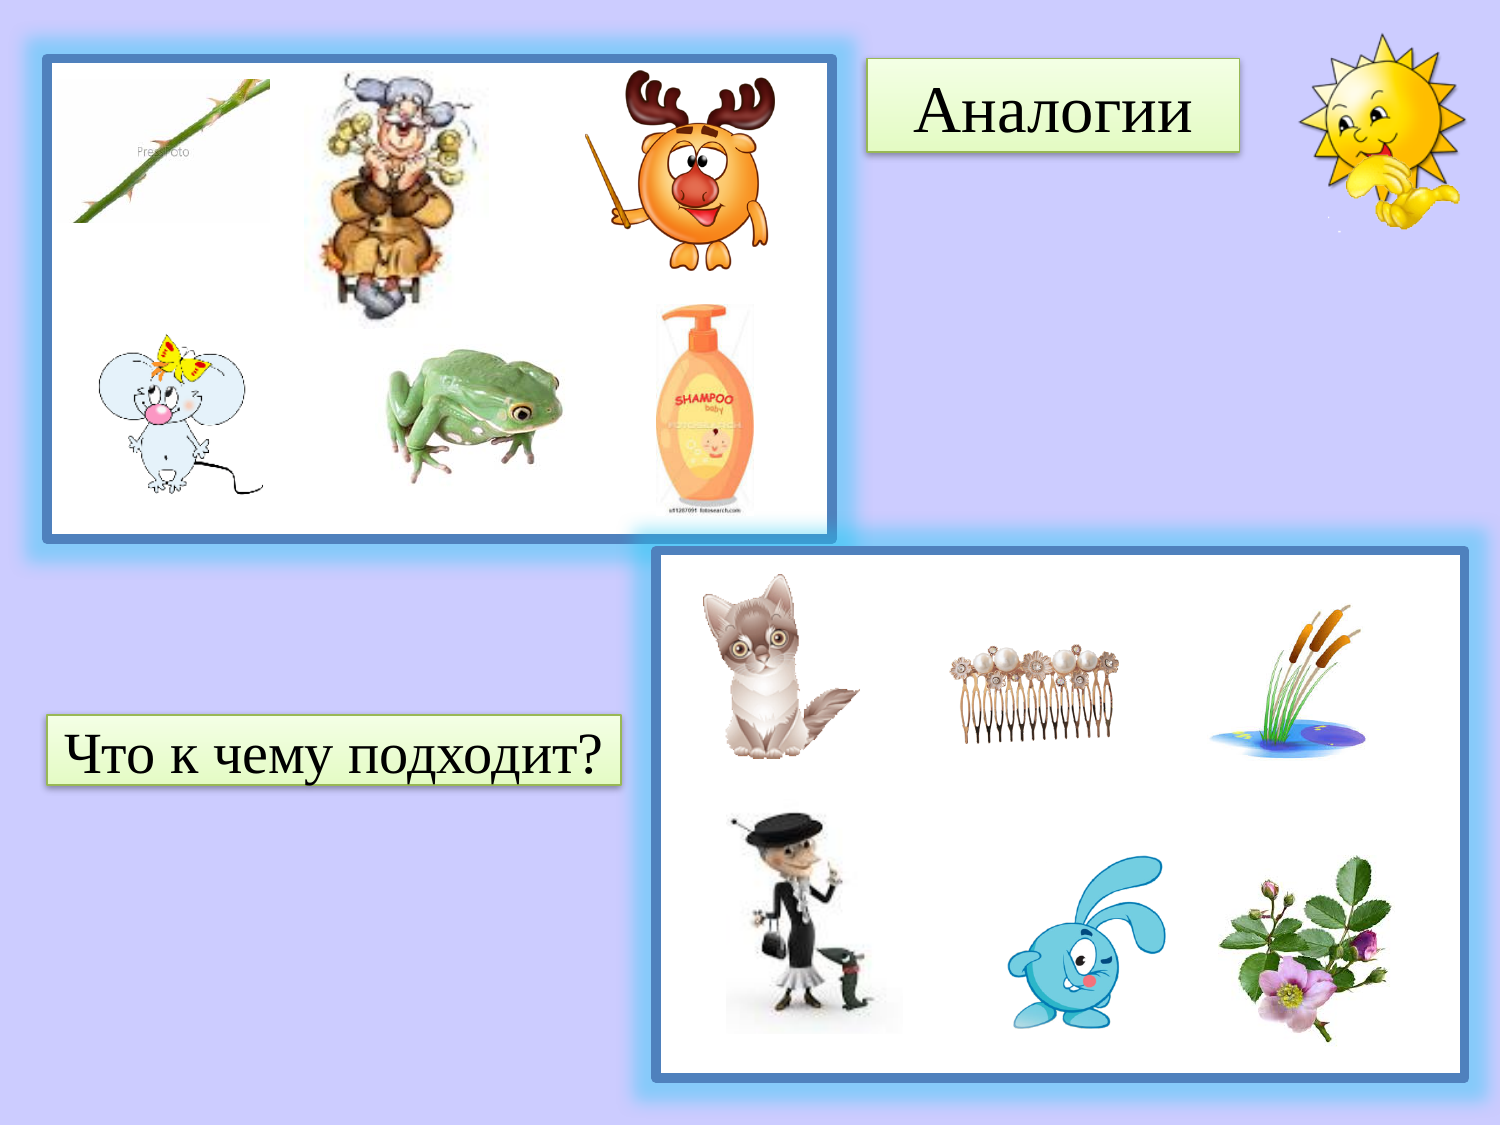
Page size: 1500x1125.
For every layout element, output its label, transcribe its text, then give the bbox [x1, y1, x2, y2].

picture [655, 304, 755, 516]
picture [56, 79, 270, 223]
picture [948, 644, 1119, 744]
picture [585, 70, 775, 271]
text_box Что к чему подходит? [46, 714, 622, 786]
picture [1218, 855, 1395, 1047]
picture [1273, 0, 1500, 247]
picture [1206, 597, 1369, 764]
picture [1007, 855, 1167, 1030]
text_box [654, 549, 1467, 1080]
picture [726, 799, 903, 1034]
picture [702, 573, 891, 759]
picture [93, 327, 269, 500]
picture [304, 70, 572, 506]
text_box [45, 56, 834, 541]
text_box Аналогии [866, 58, 1240, 153]
